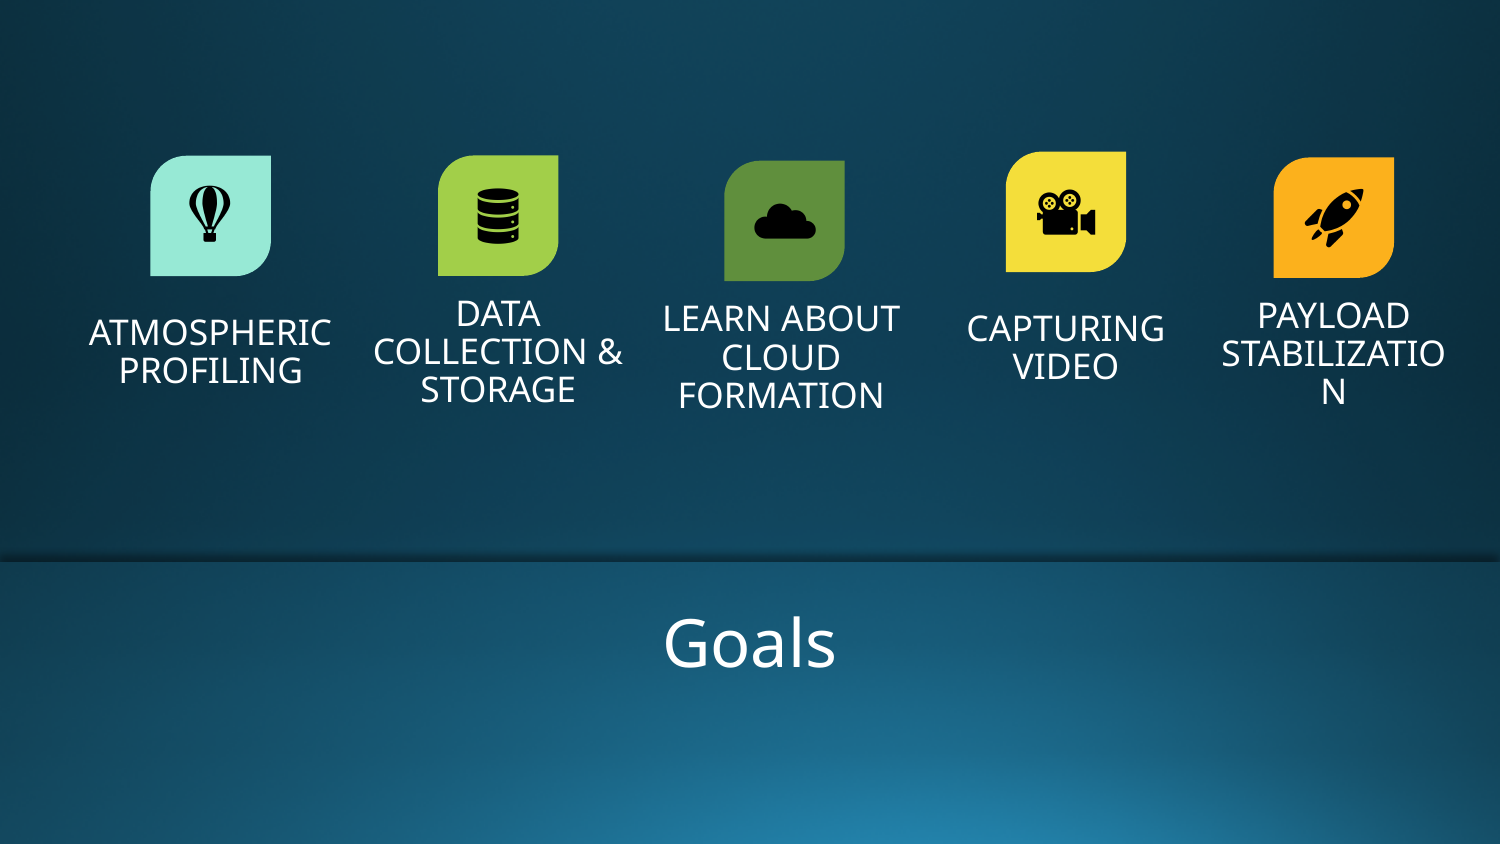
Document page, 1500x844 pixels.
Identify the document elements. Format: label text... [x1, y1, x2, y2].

text_box [0, 0, 1500, 550]
title Goals [103, 602, 1397, 760]
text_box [84, 57, 1455, 521]
text_box [0, 561, 1500, 844]
